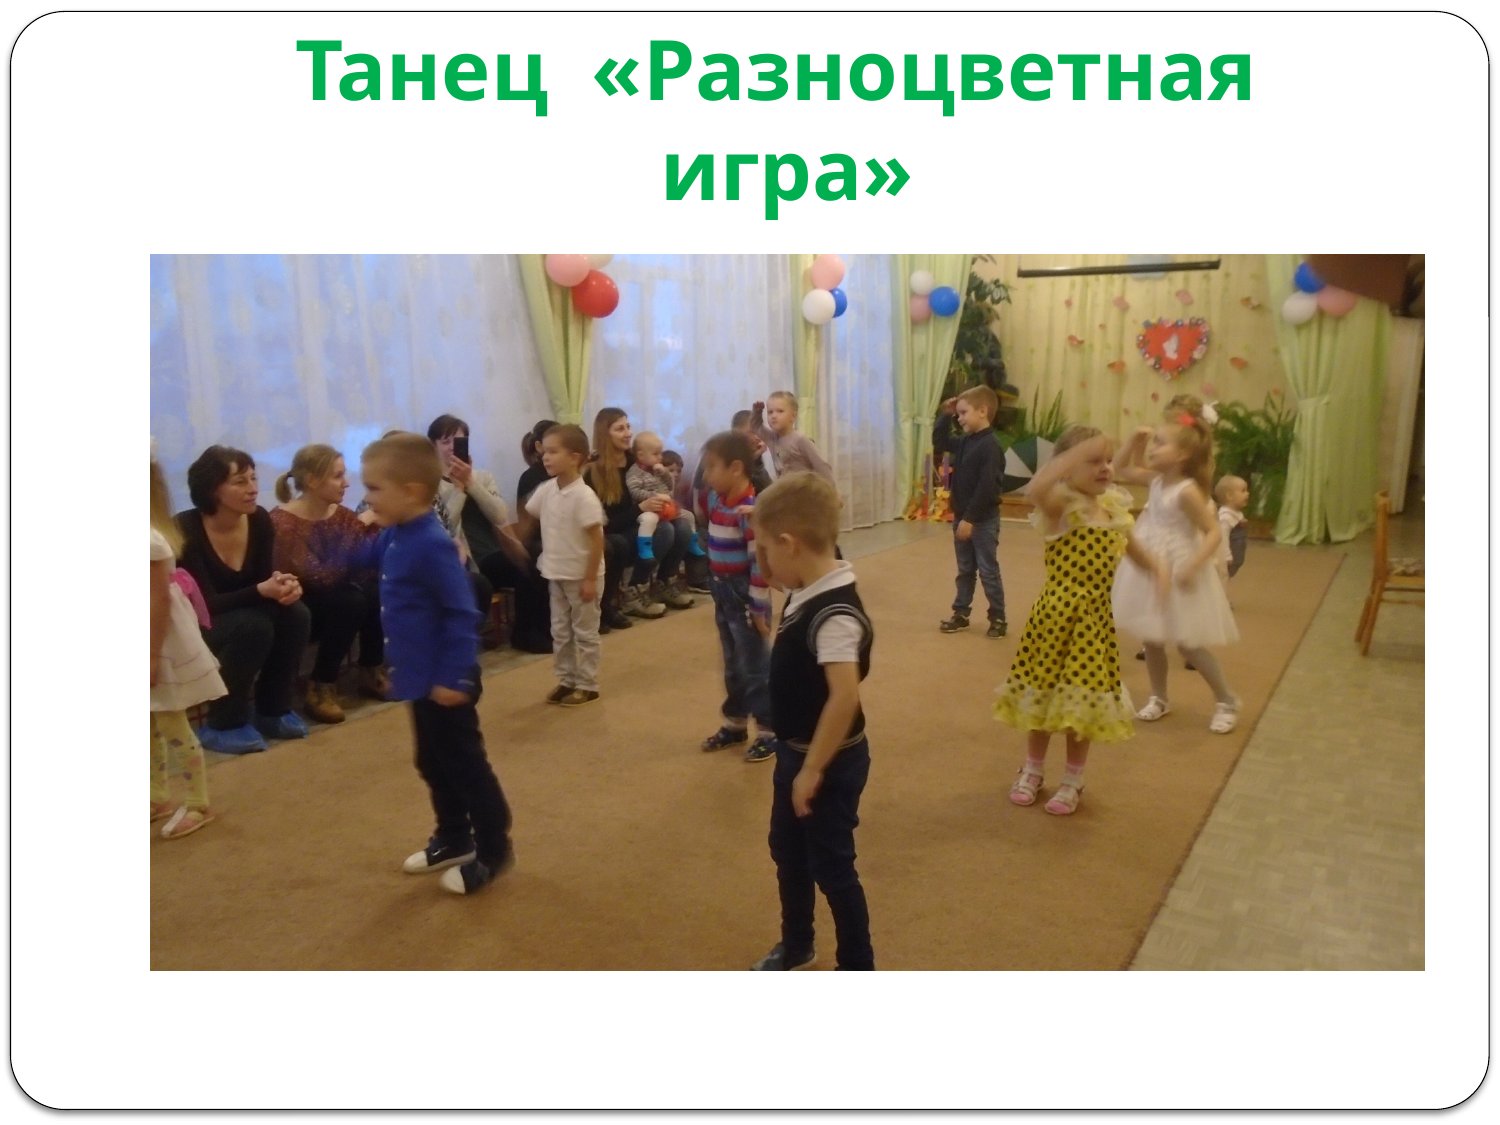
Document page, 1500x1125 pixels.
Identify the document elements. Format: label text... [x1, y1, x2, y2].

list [149, 253, 1426, 972]
title Танец «Разноцветная игра» [150, 45, 1425, 233]
